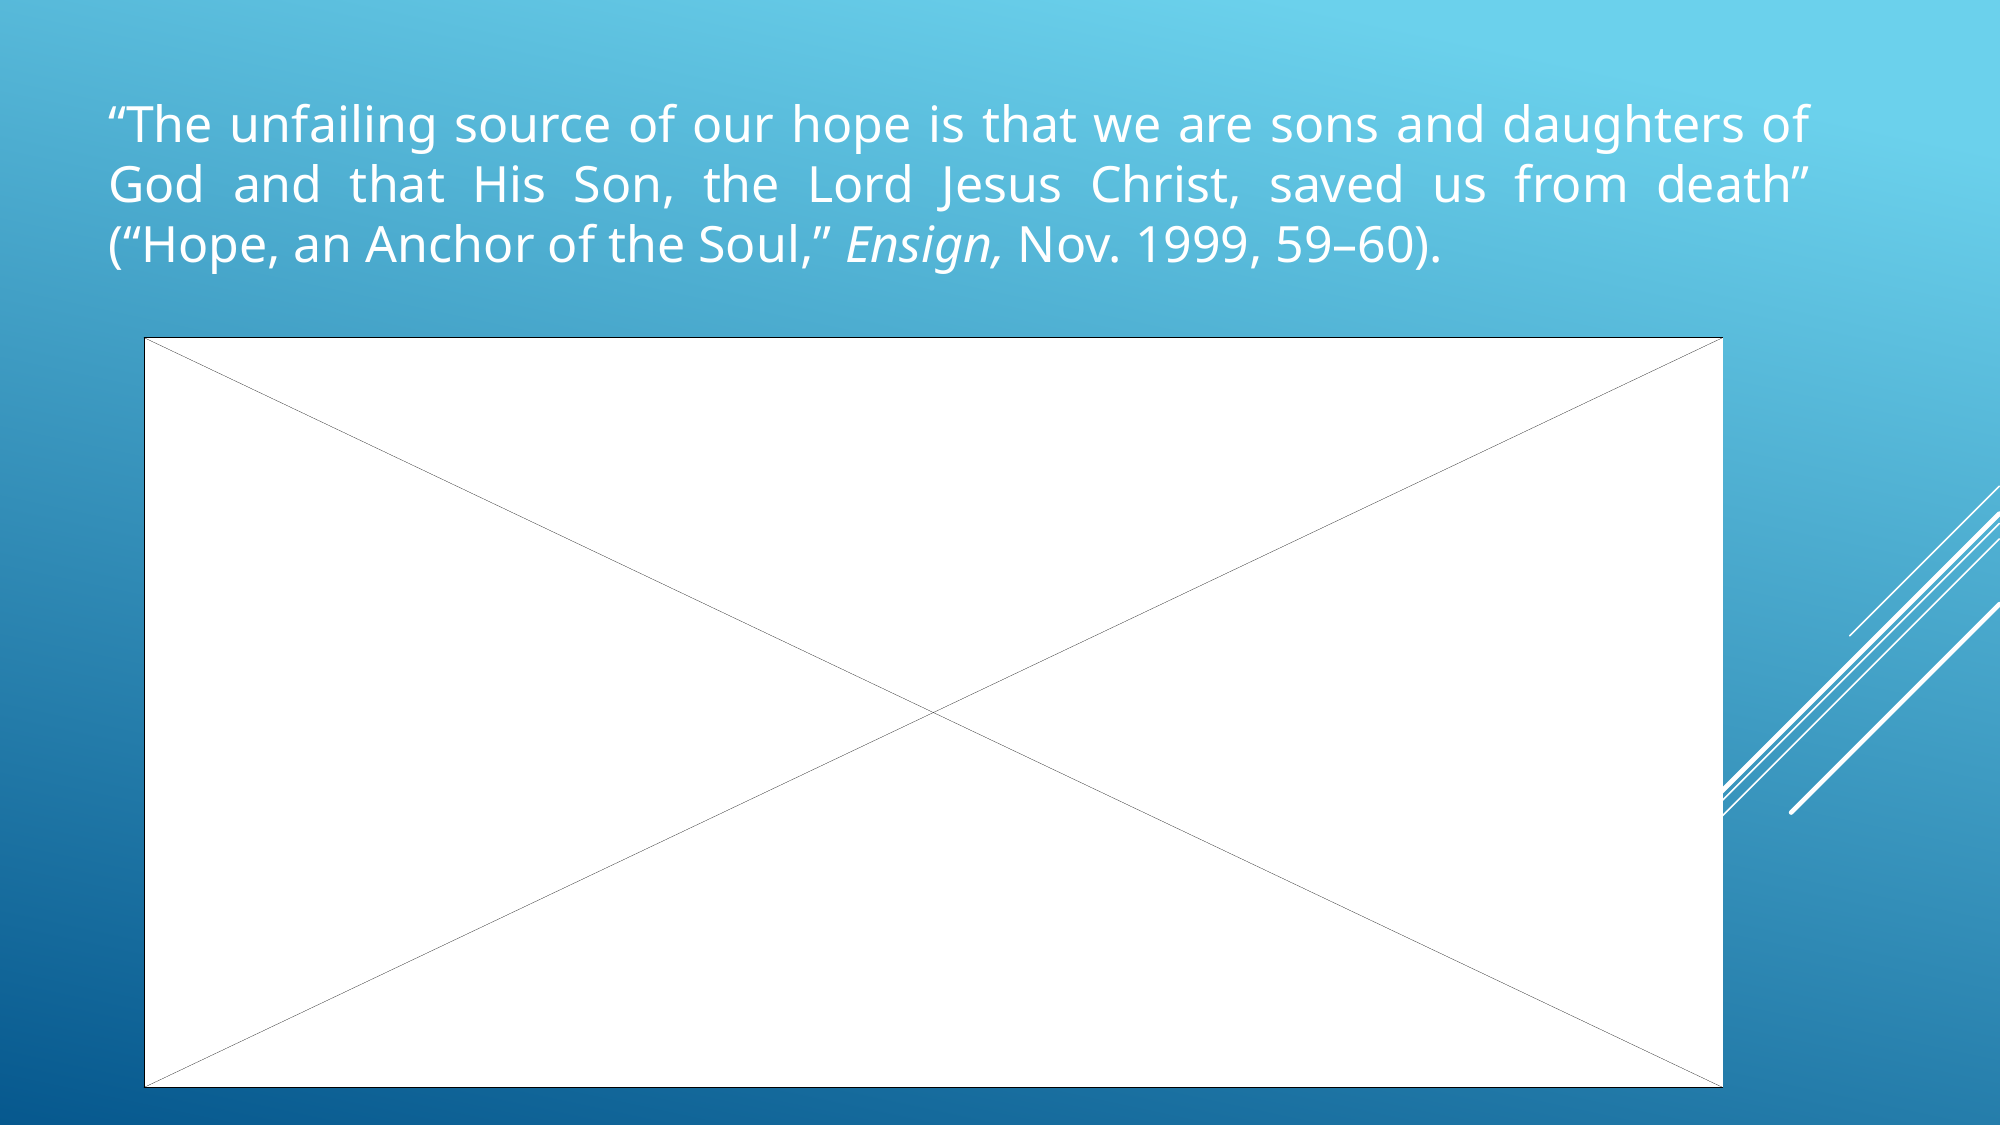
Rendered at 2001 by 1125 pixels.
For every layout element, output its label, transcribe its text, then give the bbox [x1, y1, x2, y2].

text_box “The unfailing source of our hope is that we are sons and daughters of God and that His Son, the Lord Jesus Christ, saved us from death” (“Hope, an Anchor of the Soul,” Ensign, Nov. 1999, 59–60). [93, 85, 1826, 280]
